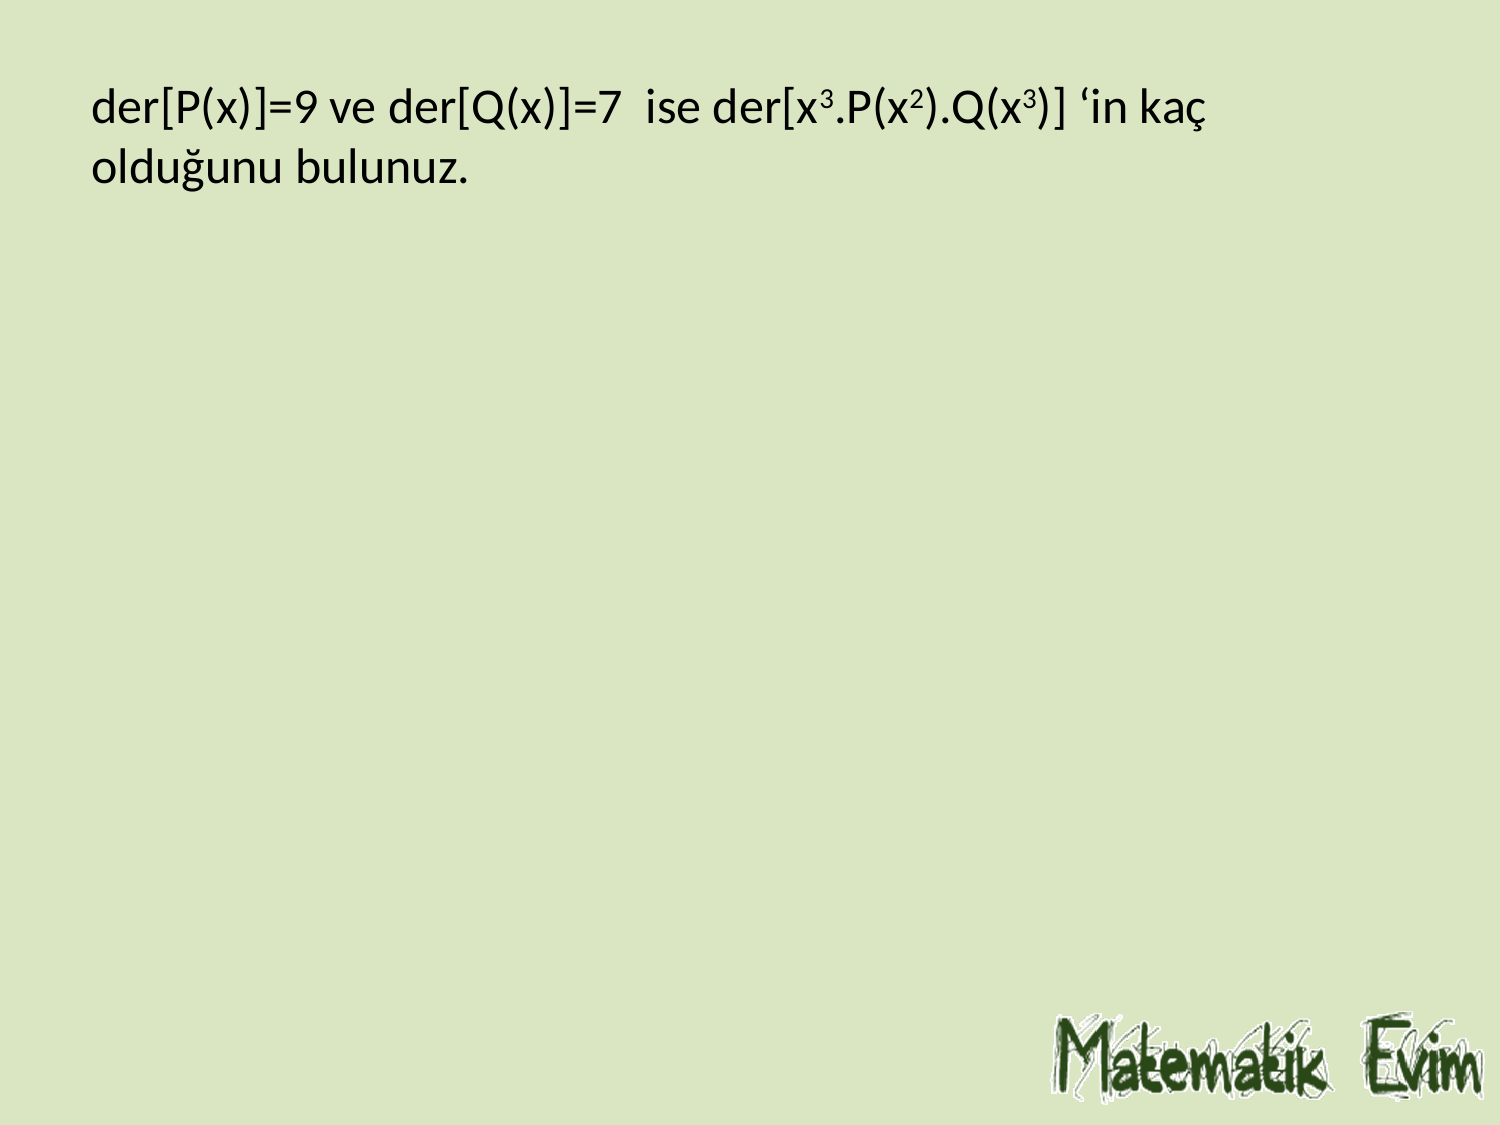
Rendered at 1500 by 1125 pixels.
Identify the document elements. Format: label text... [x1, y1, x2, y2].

text_box der[P(x)]=9 ve der[Q(x)]=7 ise der[x3.P(x2).Q(x3)] ‘in kaç olduğunu bulunuz. [76, 66, 1388, 202]
picture [1035, 987, 1500, 1125]
